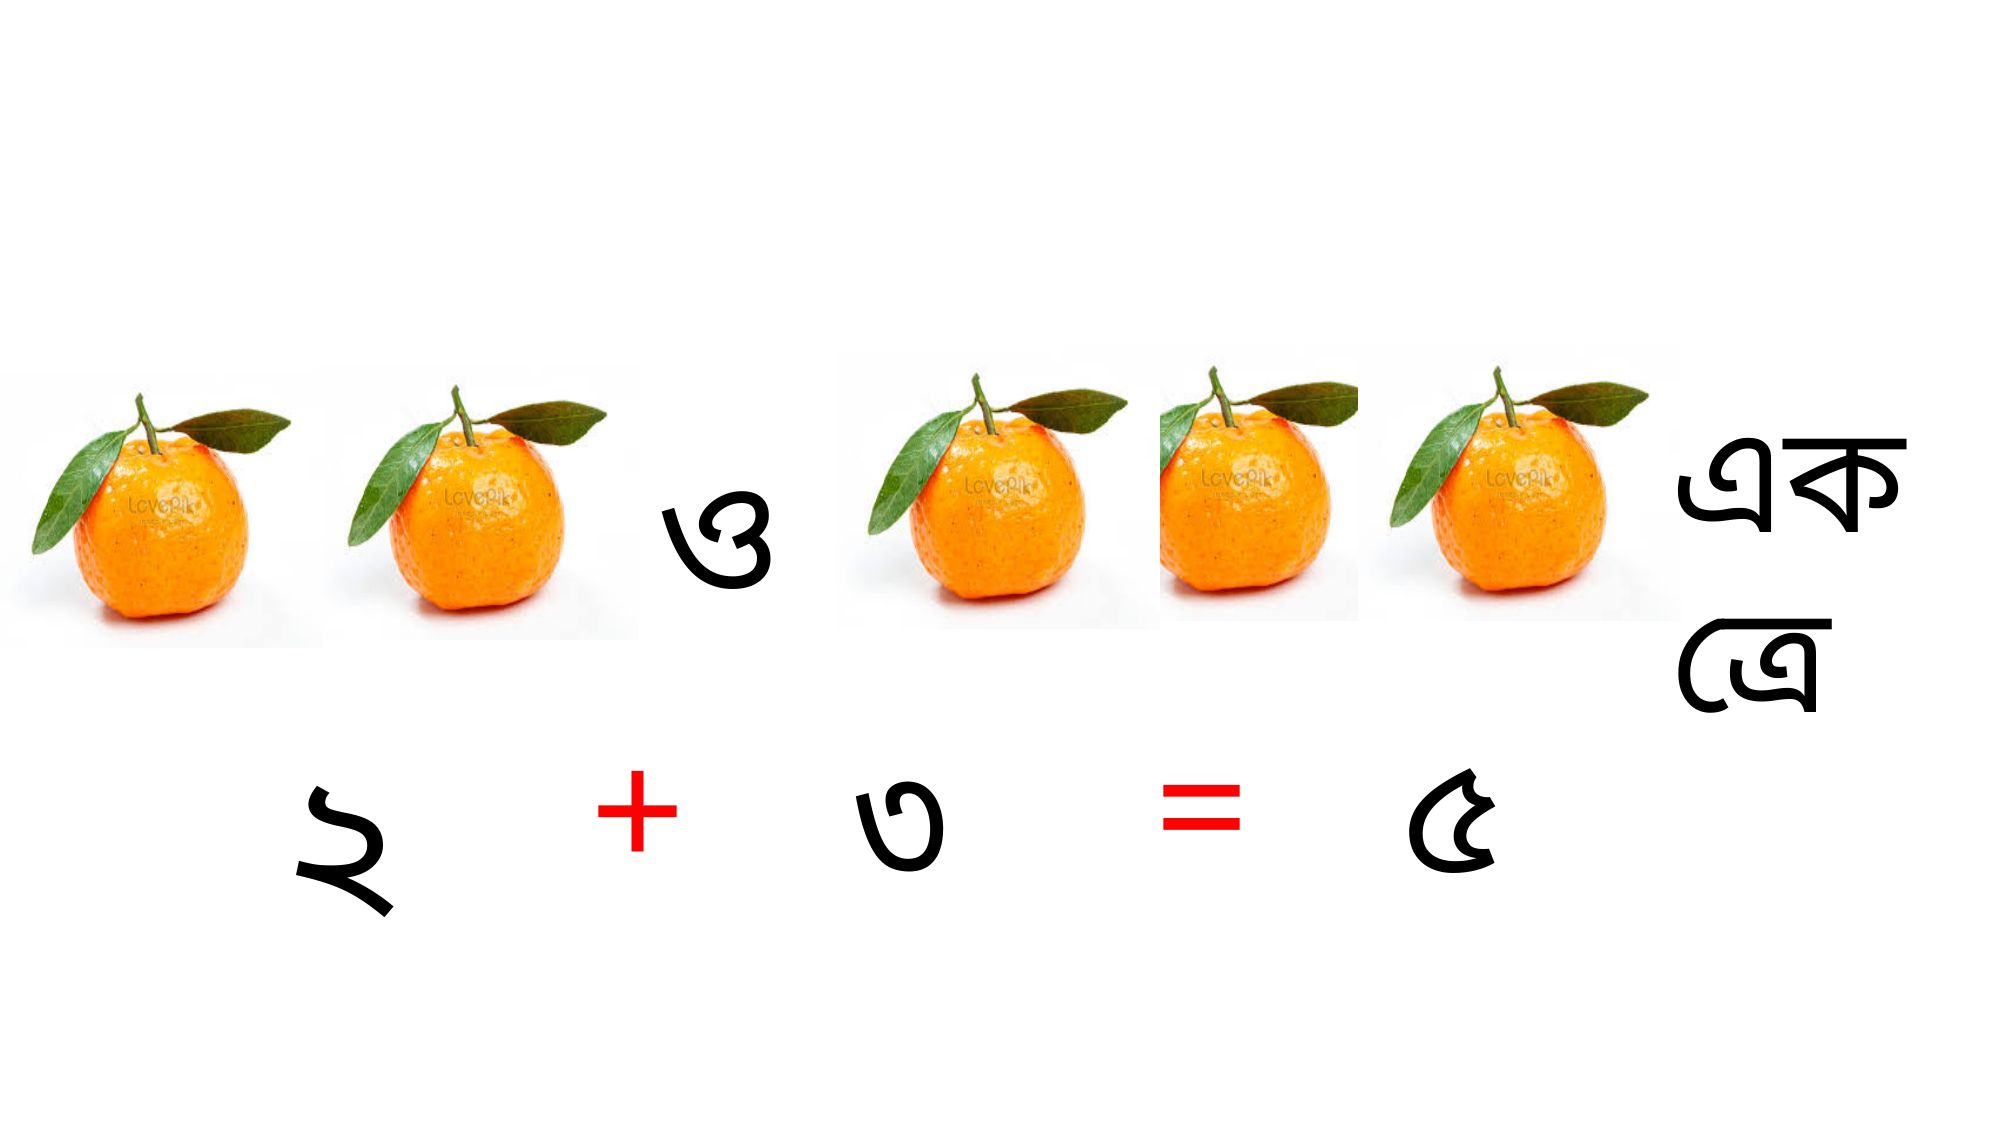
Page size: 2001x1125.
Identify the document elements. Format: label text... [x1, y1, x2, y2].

text_box + [575, 696, 818, 911]
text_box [0, 363, 639, 648]
text_box ৩ [836, 704, 1121, 920]
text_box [836, 345, 1681, 629]
text_box ২ [268, 704, 687, 960]
text_box একত্রে [1656, 374, 2000, 750]
text_box = [1139, 692, 1379, 907]
text_box ৫ [1387, 699, 1739, 915]
text_box ও [642, 422, 818, 637]
